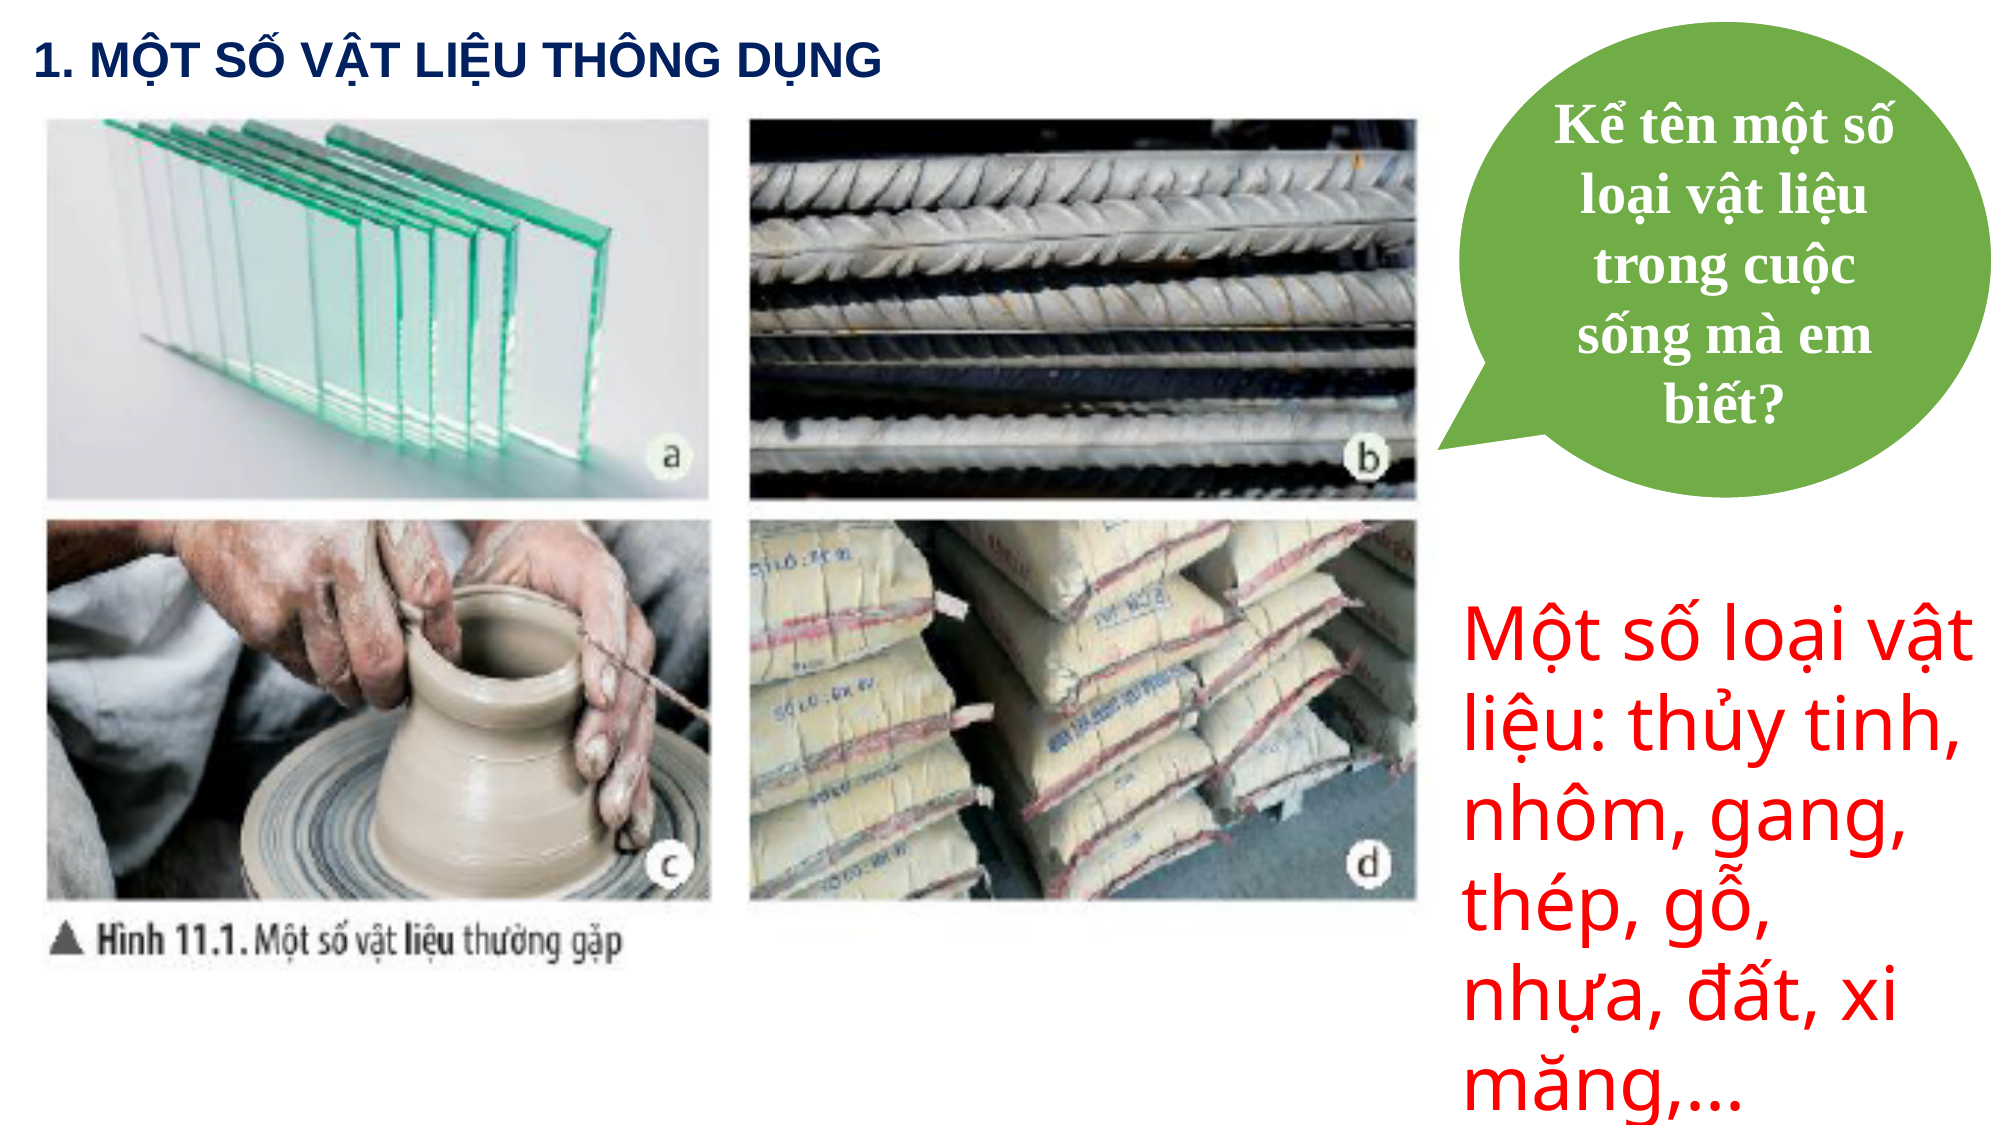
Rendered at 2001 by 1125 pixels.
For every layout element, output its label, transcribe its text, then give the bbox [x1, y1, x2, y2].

text_box Kể tên một số loại vật liệu trong cuộc sống mà em biết? [1436, 18, 1995, 501]
picture [42, 111, 1436, 971]
text_box 1. MỘT SỐ VẬT LIỆU THÔNG DỤNG [19, 20, 982, 96]
text_box Một số loại vật liệu: thủy tinh, nhôm, gang, thép, gỗ, nhựa, đất, xi măng,... [1446, 578, 2000, 1125]
